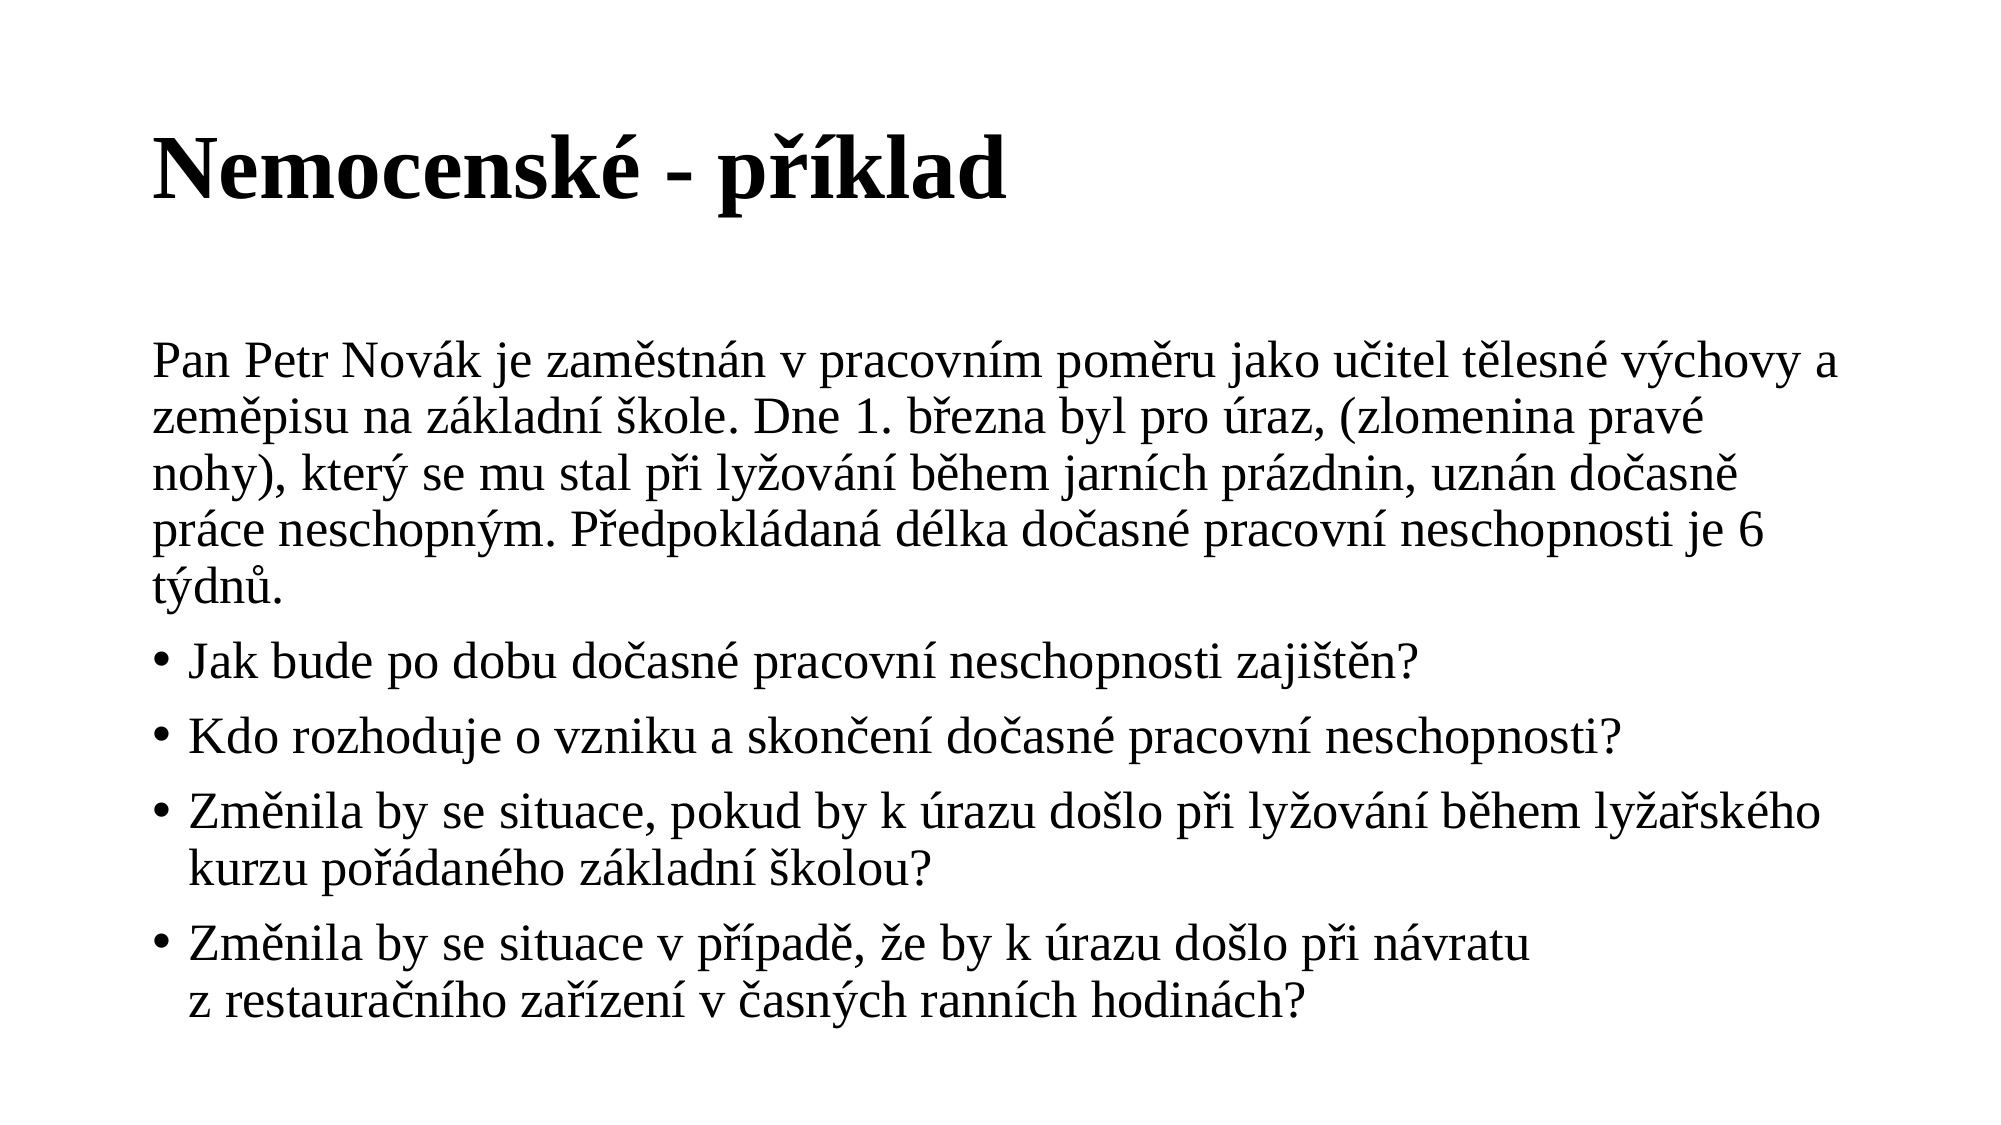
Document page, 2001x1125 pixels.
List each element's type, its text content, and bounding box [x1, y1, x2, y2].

list Pan Petr Novák je zaměstnán v pracovním poměru jako učitel tělesné výchovy a zeměpisu na základní škole. Dne 1. března byl pro úraz, (zlomenina pravé nohy), který se mu stal při lyžování během jarních prázdnin, uznán dočasně práce neschopným. Předpokládaná délka dočasné pracovní neschopnosti je 6 týdnů. Jak bude po dobu dočasné pracovní neschopnosti zajištěn? Kdo rozhoduje o vzniku a skončení dočasné pracovní neschopnosti? Změnila by se situace, pokud by k úrazu došlo při lyžování během lyžařského kurzu pořádaného základní školou? Změnila by se situace v případě, že by k úrazu došlo při návratu z restauračního zařízení v časných ranních hodinách? [137, 324, 1863, 1039]
title Nemocenské - příklad [137, 59, 1863, 278]
